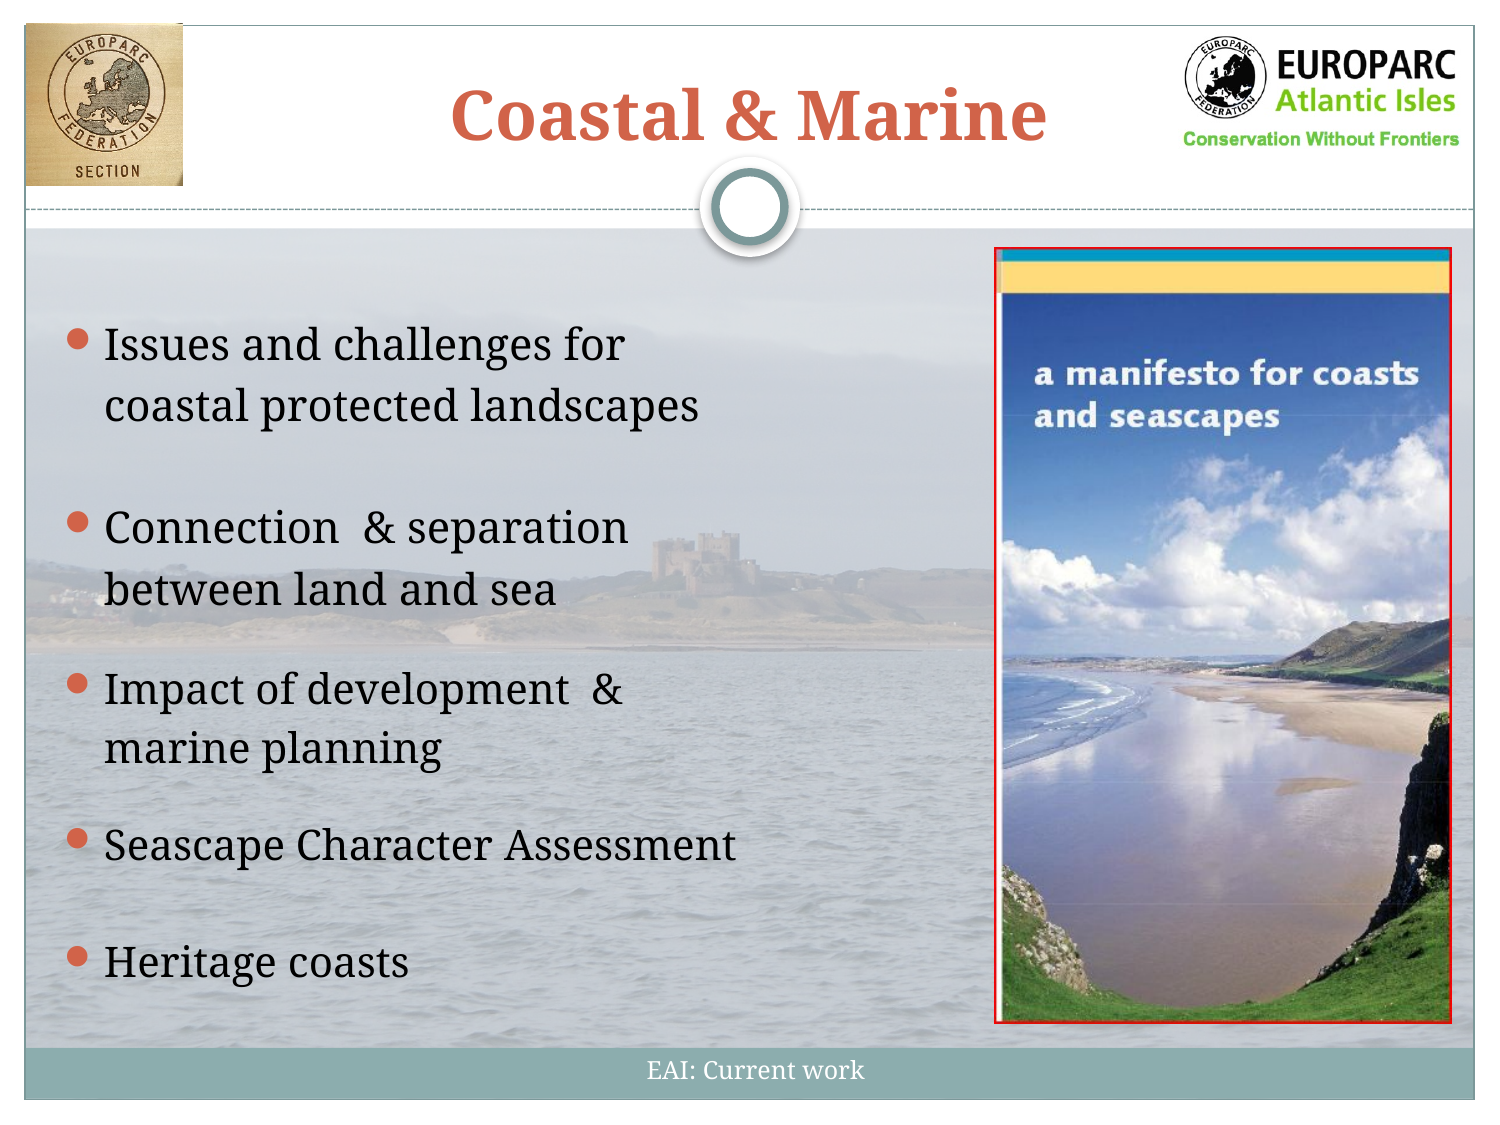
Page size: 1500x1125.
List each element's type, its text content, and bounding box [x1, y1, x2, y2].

picture [994, 247, 1452, 1024]
picture [1178, 30, 1464, 149]
footer EAI: Current work [41, 1046, 1471, 1125]
picture [26, 23, 183, 186]
list Issues and challenges for coastal protected landscapes Connection & separation between land and sea Impact of development & marine planning Seascape Character Assessment Heritage coasts [49, 250, 989, 1001]
title Coastal & Marine [49, 37, 1450, 162]
